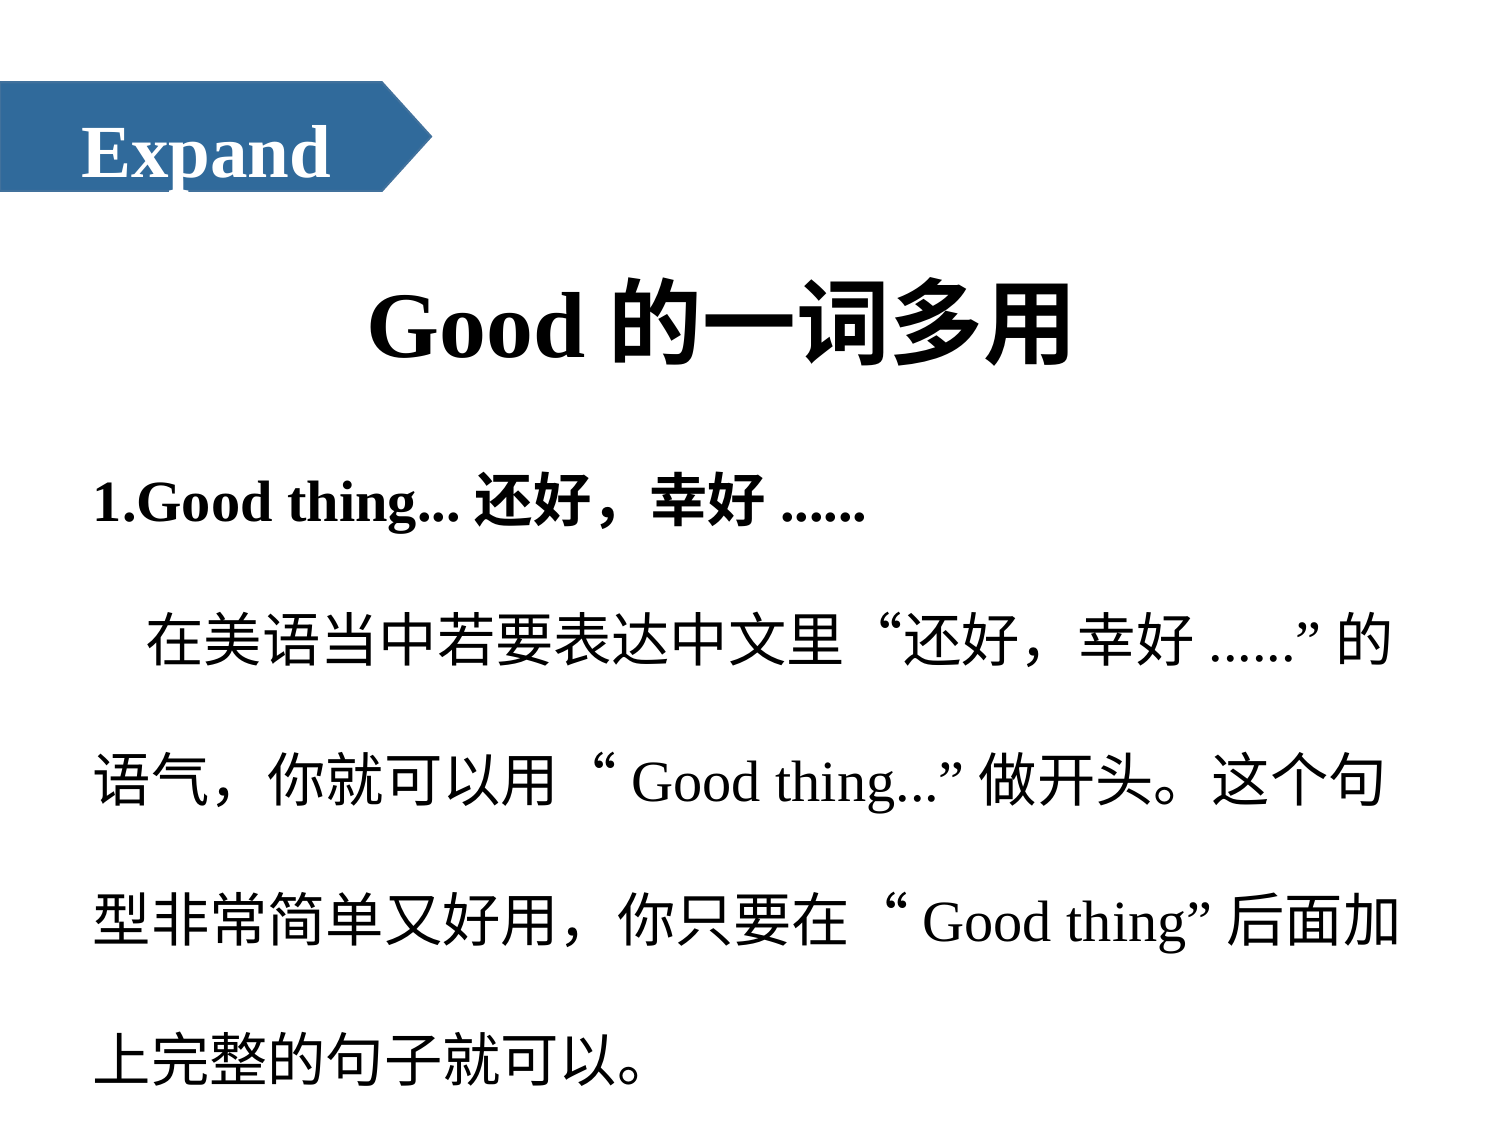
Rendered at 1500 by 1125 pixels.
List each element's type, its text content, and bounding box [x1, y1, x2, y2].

text_box 1.Good thing...还好，幸好...... 在美语当中若要表达中文里“还好，幸好......”的语气，你就可以用“Good thing...”做开头。这个句型非常简单又好用，你只要在“Good thing”后面加上完整的句子就可以。 [78, 385, 1431, 1100]
title Expand [32, 105, 466, 188]
text_box Good的一词多用 [170, 222, 1274, 384]
